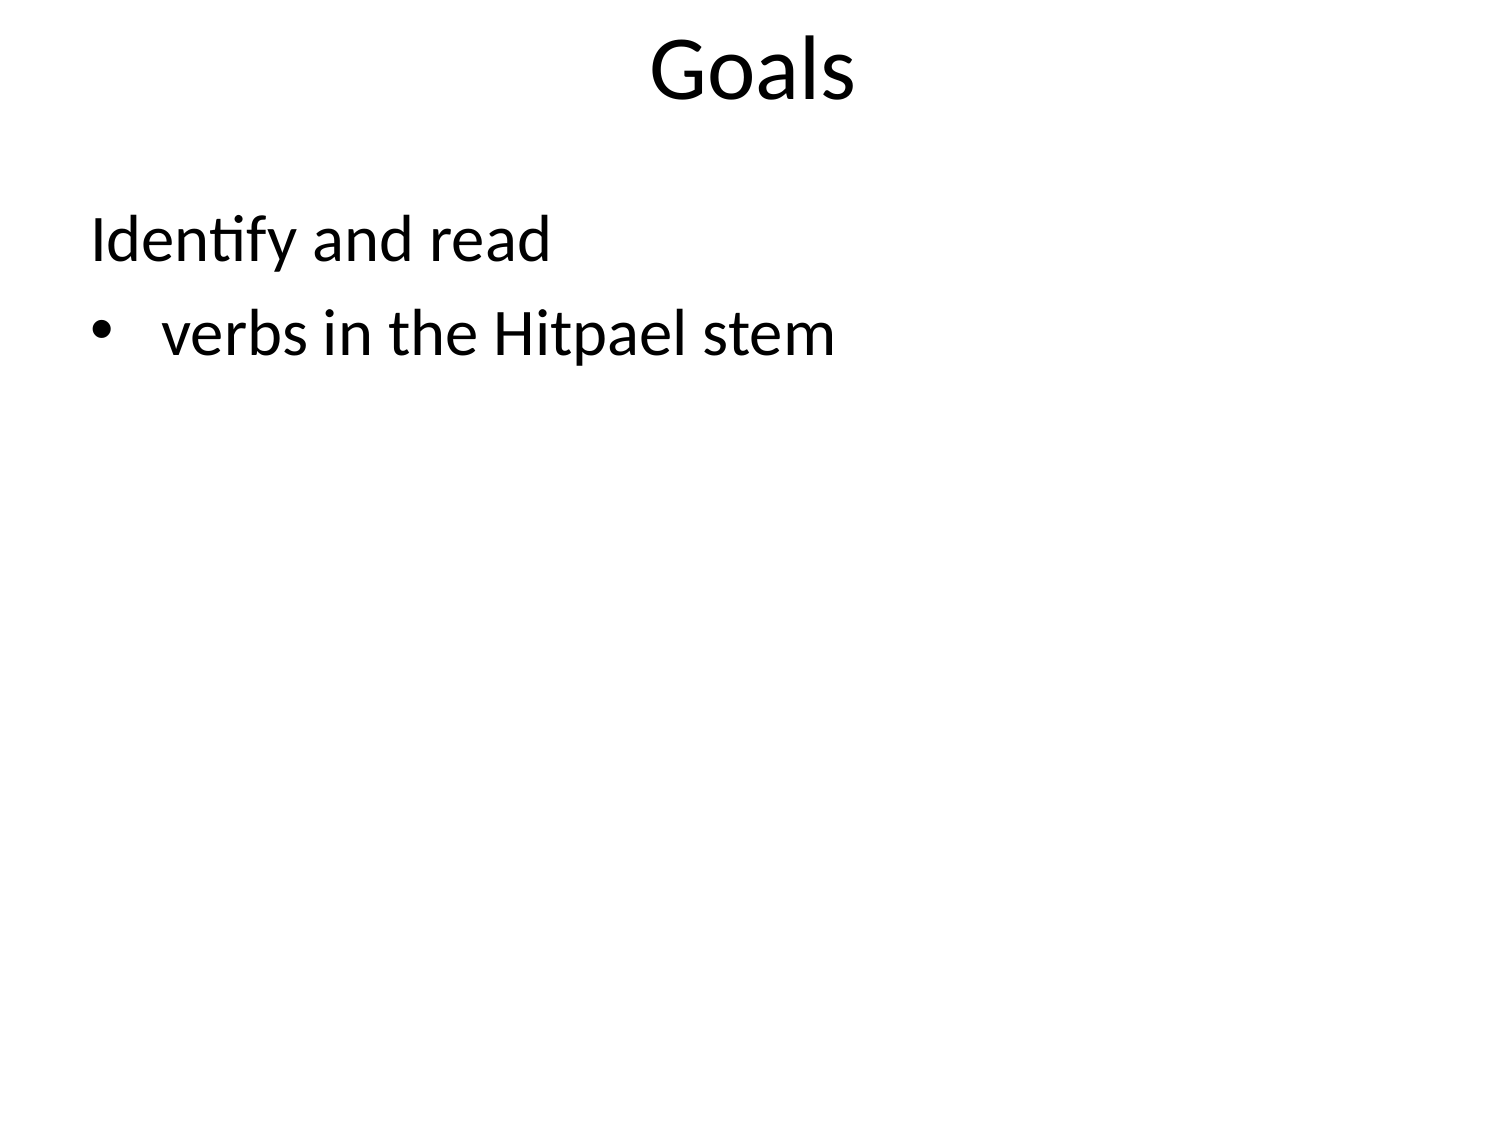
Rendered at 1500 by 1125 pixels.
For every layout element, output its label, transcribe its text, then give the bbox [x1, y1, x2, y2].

title Goals [78, 0, 1429, 125]
list Identify and read verbs in the Hitpael stem [75, 187, 1425, 900]
